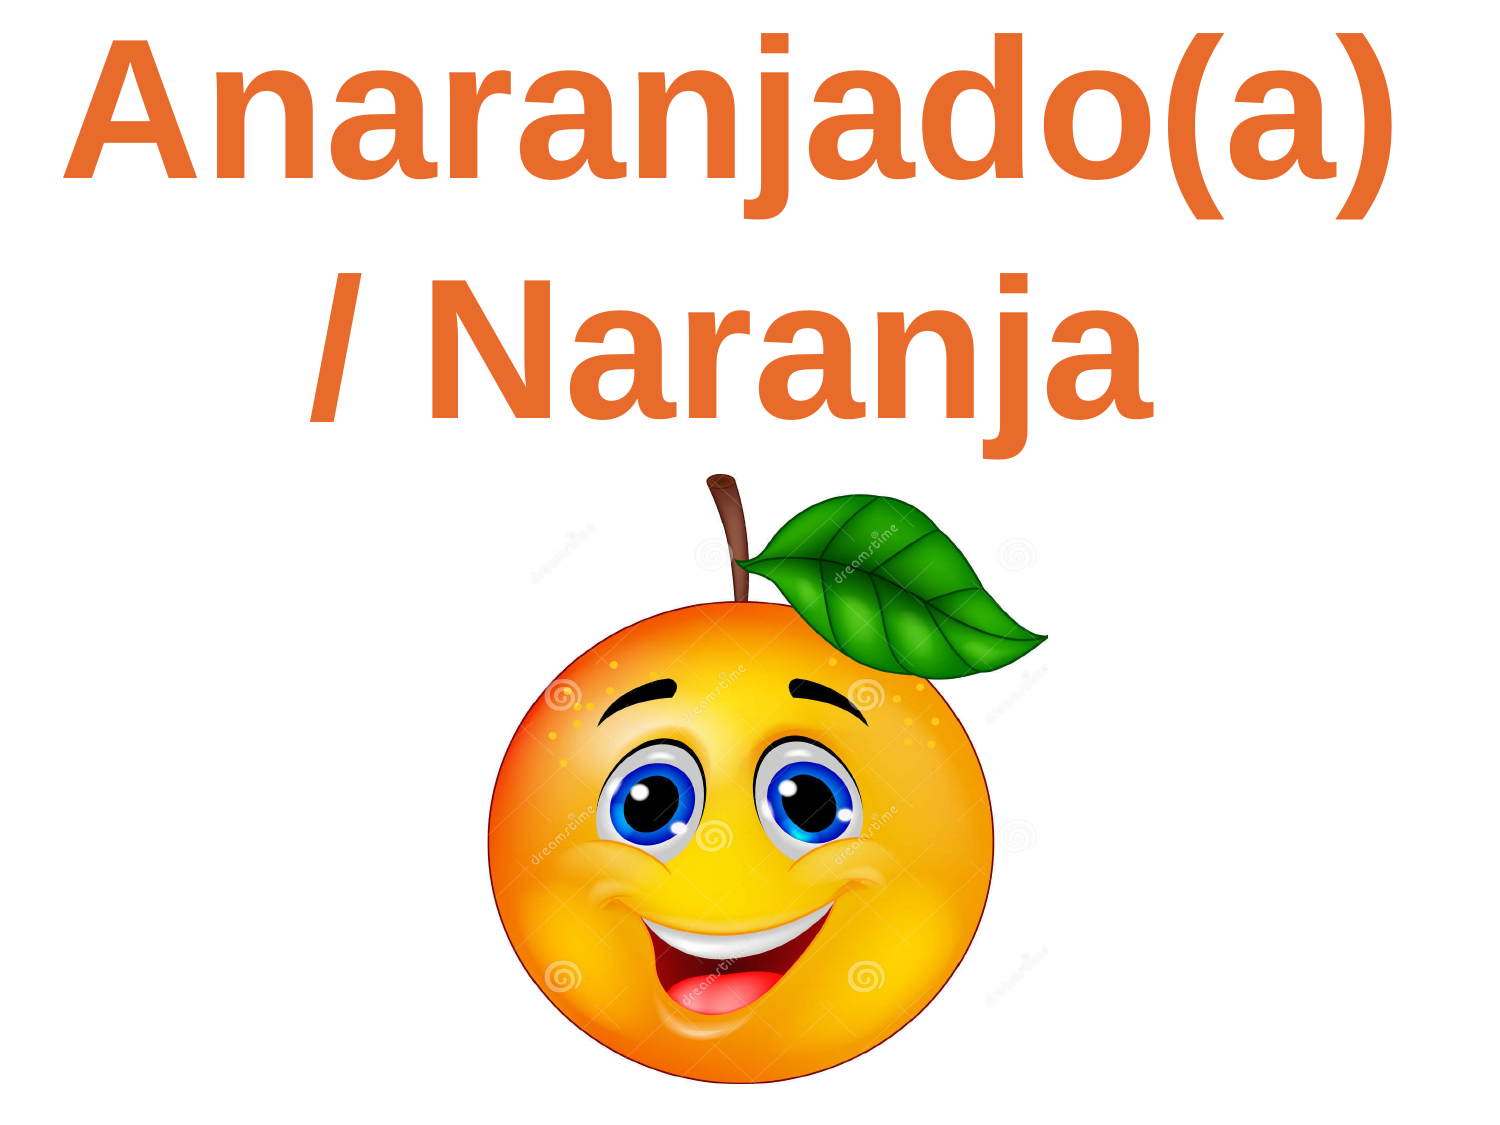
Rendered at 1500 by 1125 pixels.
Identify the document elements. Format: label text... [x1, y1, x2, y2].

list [487, 474, 1049, 1084]
title Anaranjado(a) / Naranja [37, 125, 1425, 313]
